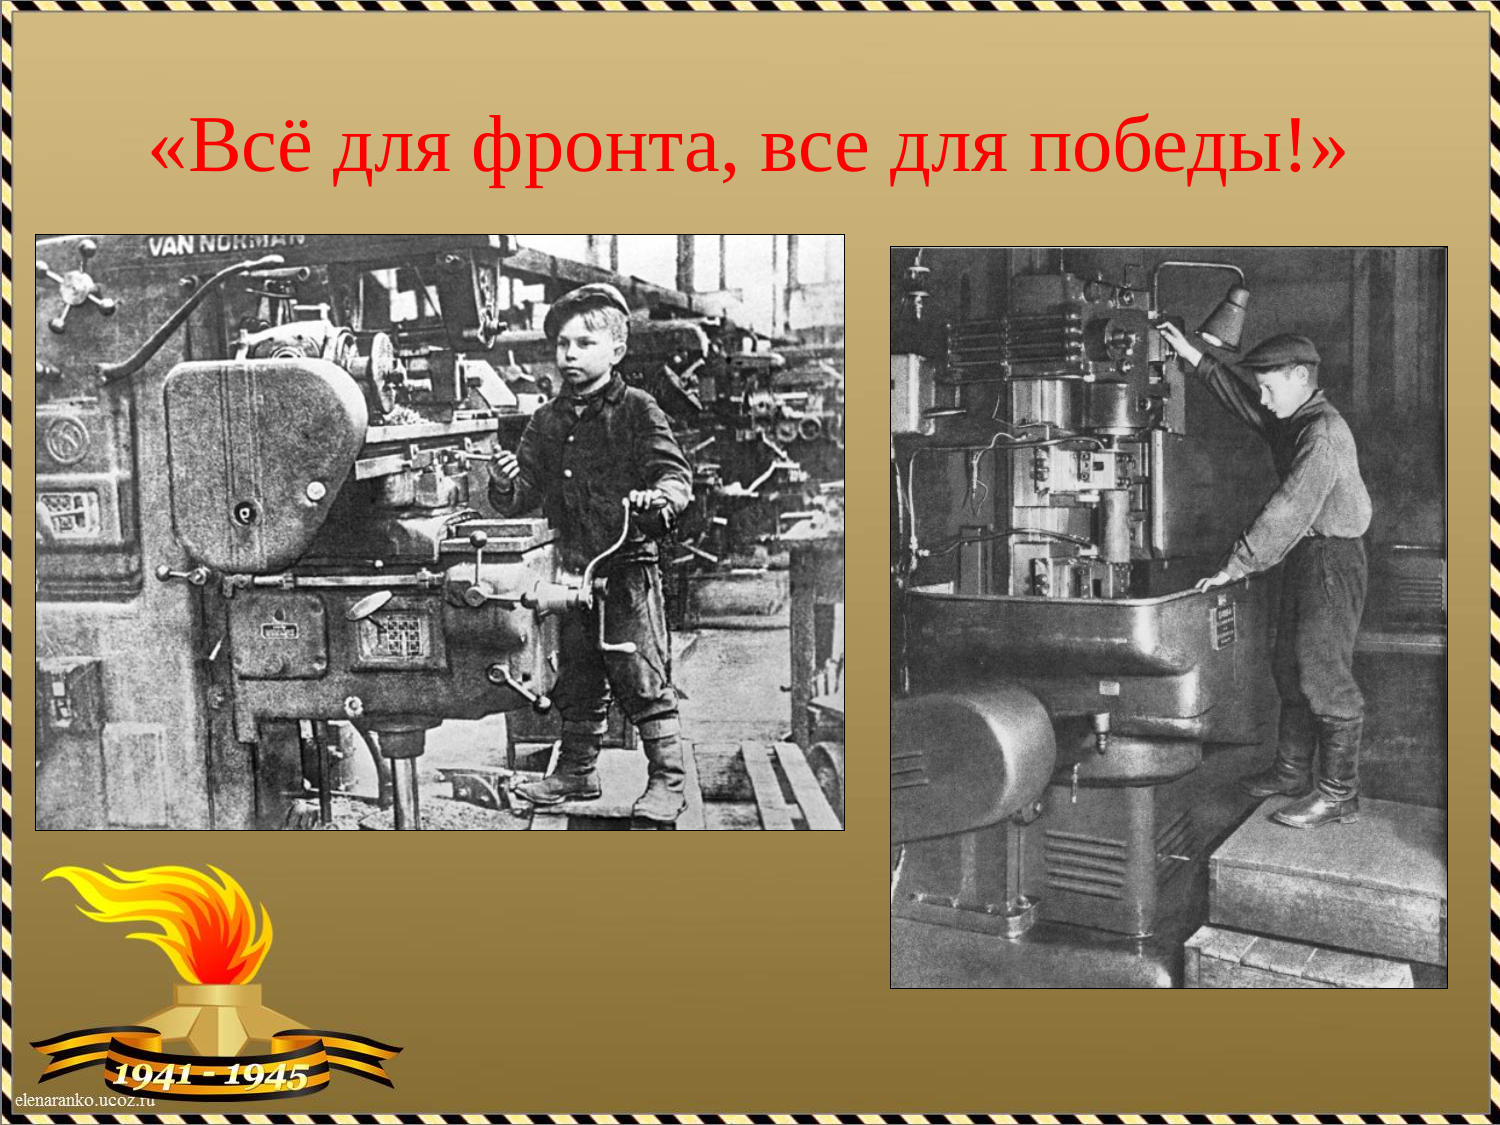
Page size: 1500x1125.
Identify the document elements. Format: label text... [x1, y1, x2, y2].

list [890, 245, 1448, 989]
picture [0, 0, 1500, 1125]
title «Всё для фронта, все для победы!» [75, 45, 1425, 233]
